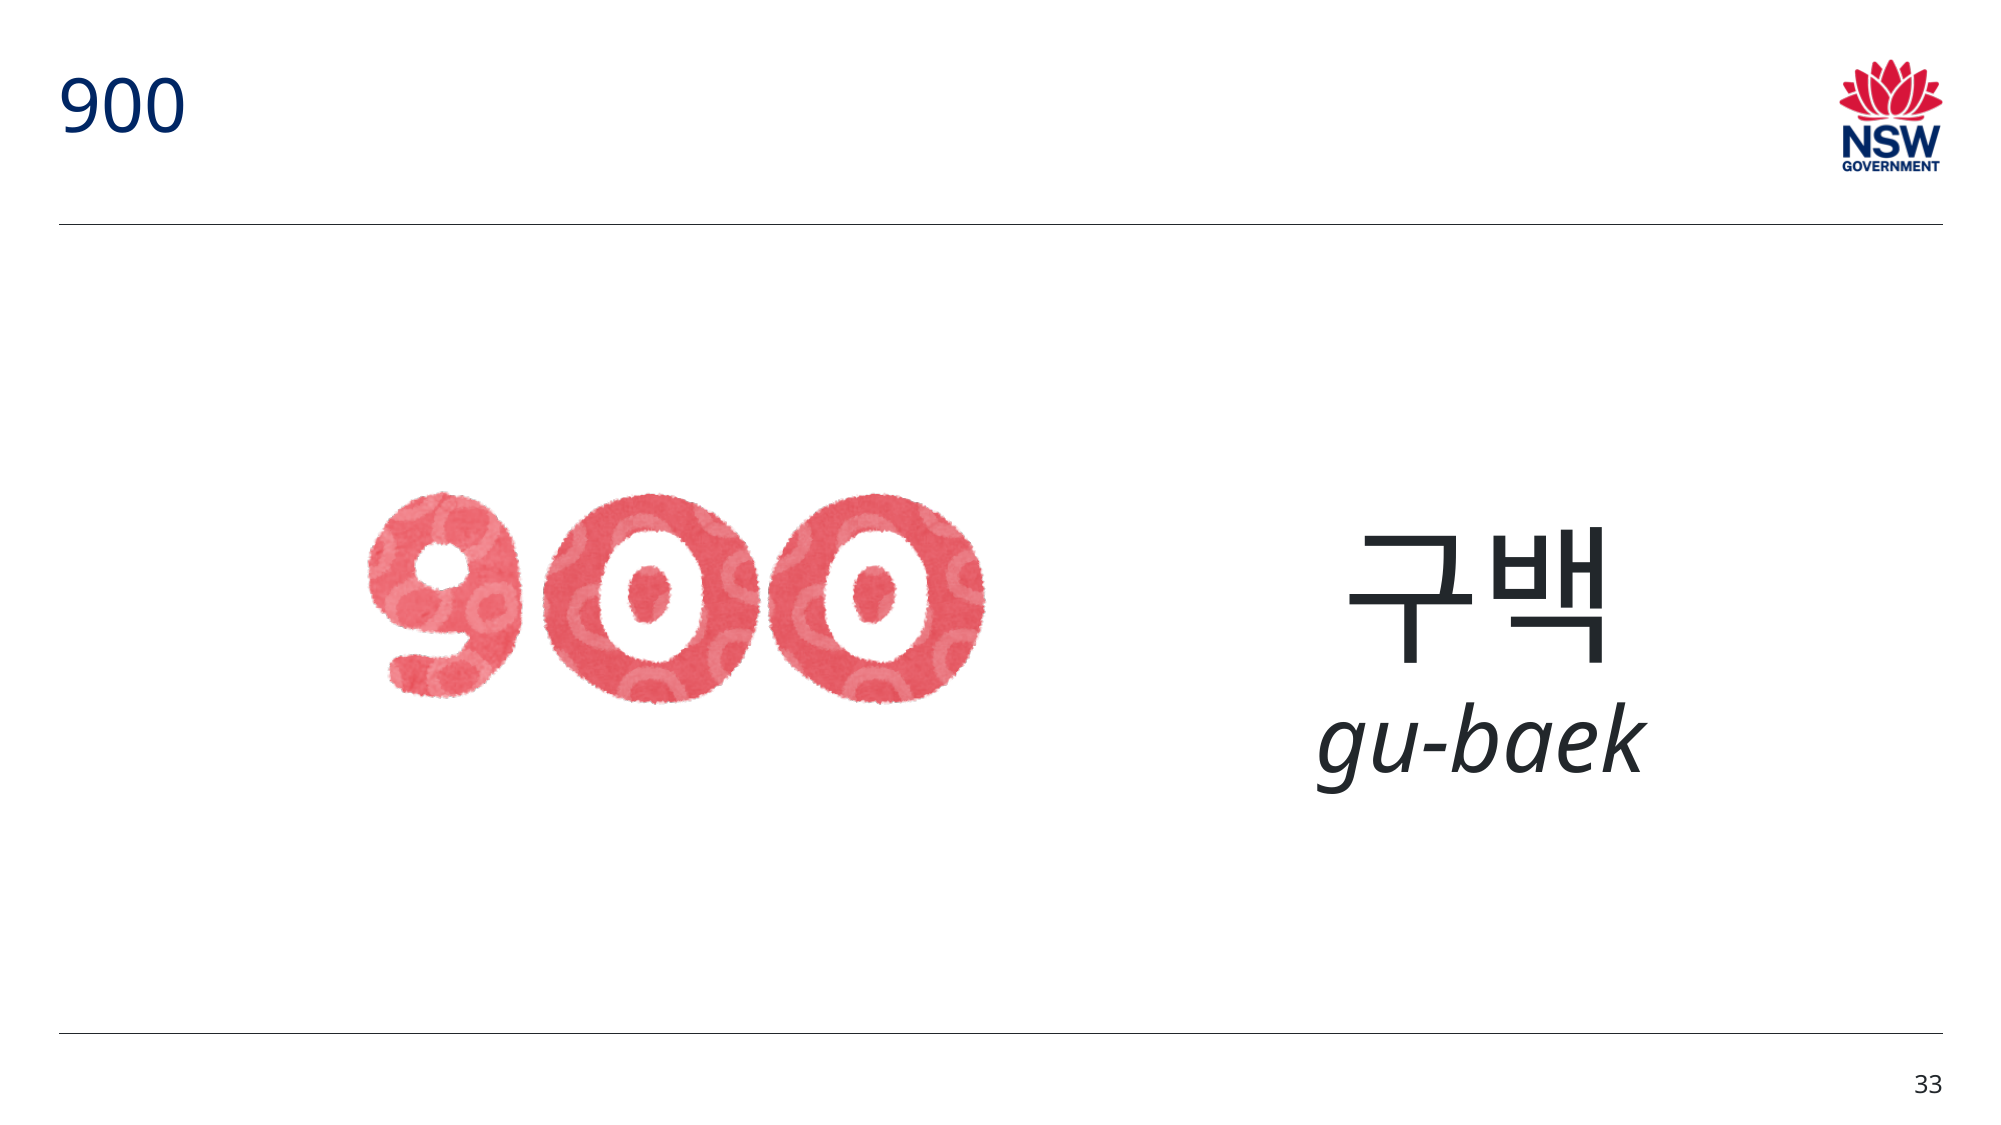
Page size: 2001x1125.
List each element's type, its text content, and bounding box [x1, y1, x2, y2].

slide_number 33 [1824, 1068, 1943, 1099]
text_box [346, 473, 1000, 714]
title 900 [59, 59, 1713, 149]
text_box 구백 gu-baek [1221, 501, 1741, 730]
picture [1839, 59, 1943, 172]
